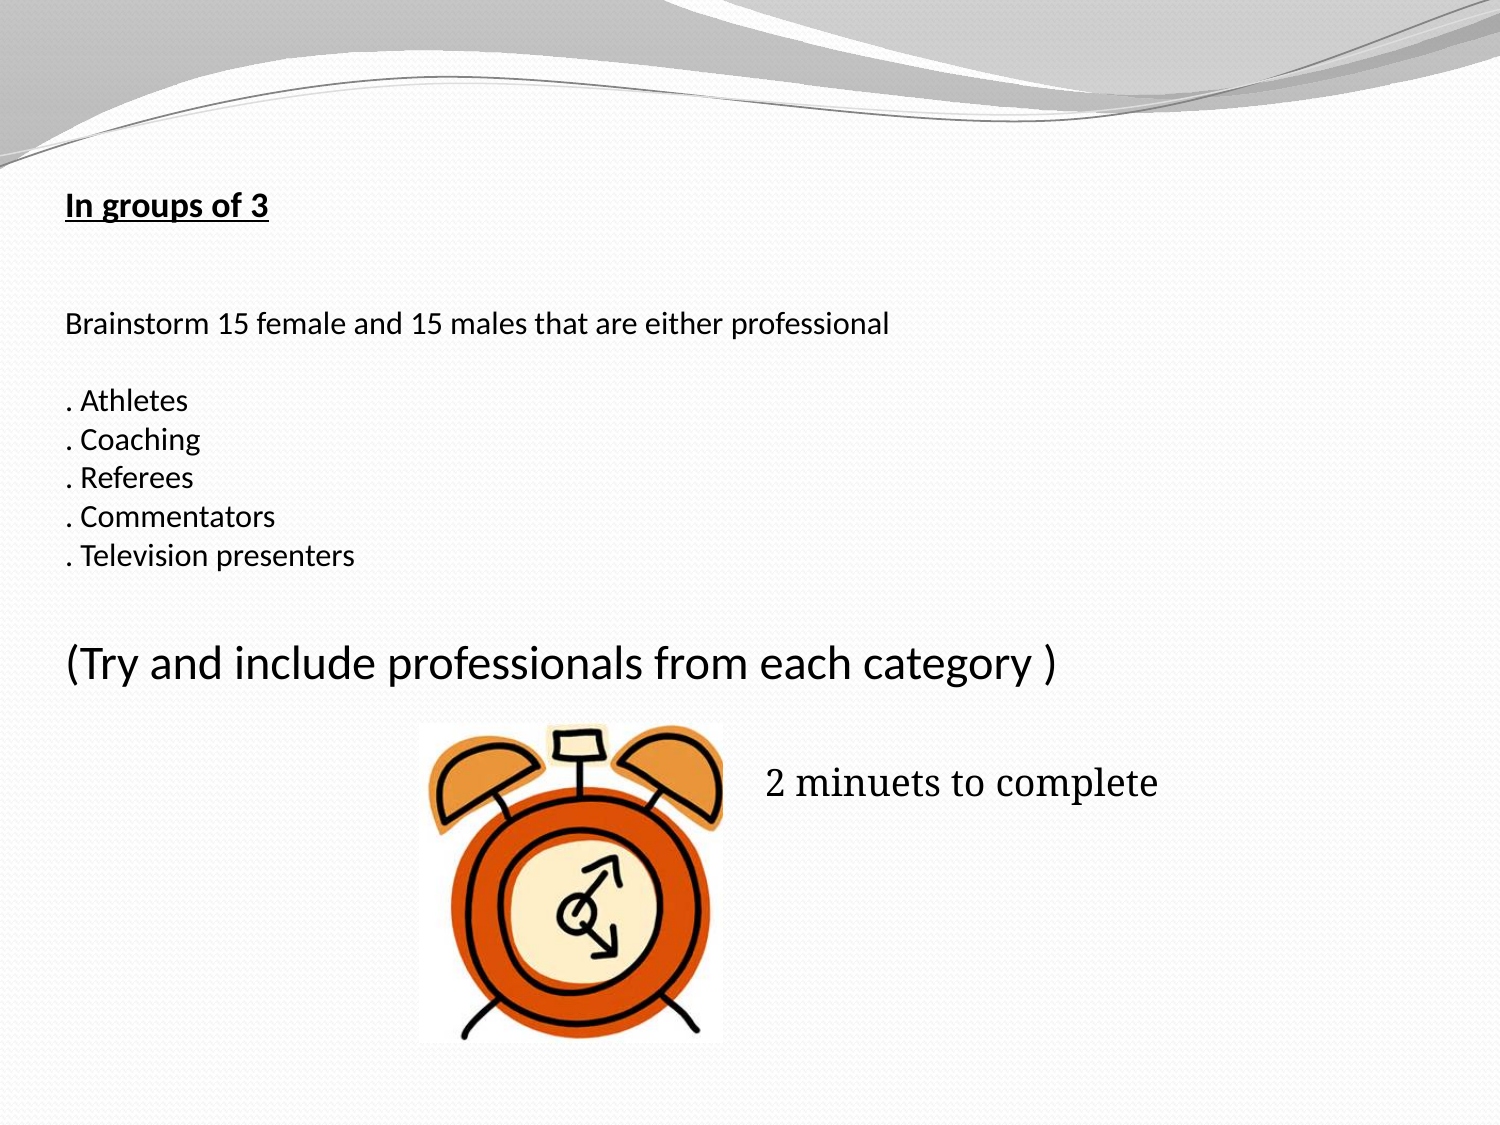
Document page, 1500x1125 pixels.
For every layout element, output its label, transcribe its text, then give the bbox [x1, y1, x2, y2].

title In groups of 3 Brainstorm 15 female and 15 males that are either professional . Athletes . Coaching . Referees . Commentators . Television presenters (Try and include professionals from each category ) [64, 54, 1487, 1125]
text_box 2 minuets to complete [750, 751, 1294, 812]
picture [418, 723, 723, 1044]
